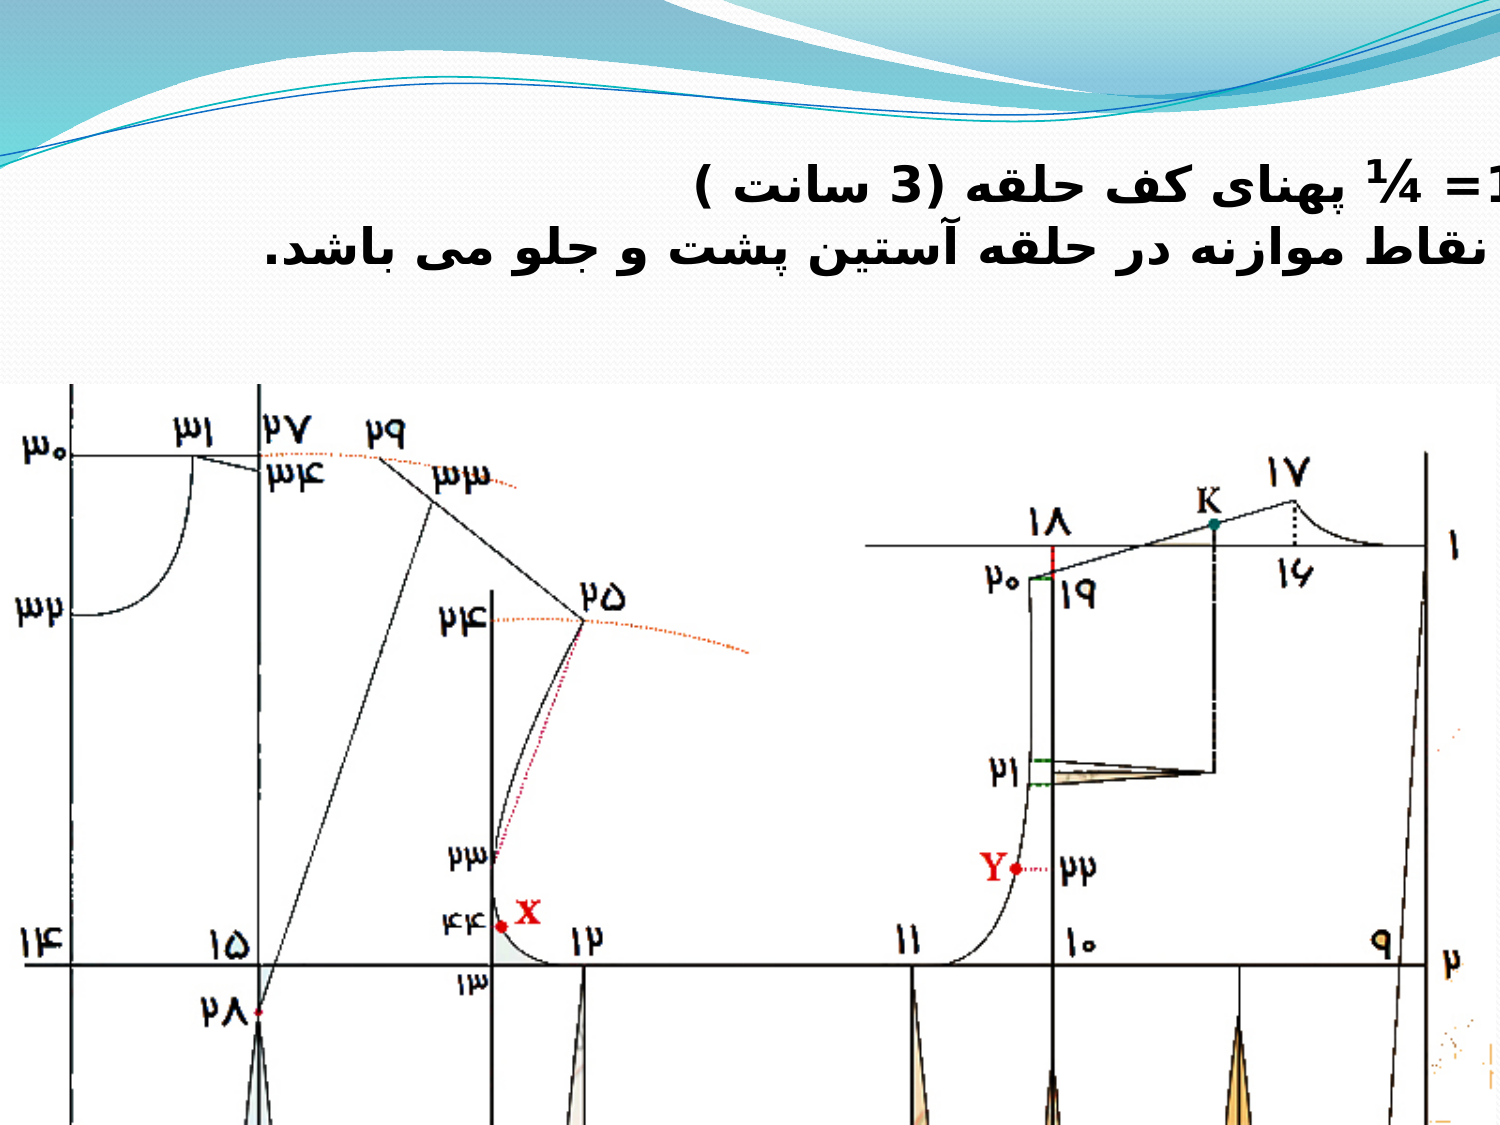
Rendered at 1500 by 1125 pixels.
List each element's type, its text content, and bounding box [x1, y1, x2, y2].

text_box 13-44= ¼ پهنای کف حلقه (3 سانت ) X و Y نقاط موازنه در حلقه آستین پشت و جلو می باشد. [247, 137, 1500, 282]
picture [0, 384, 1496, 1125]
